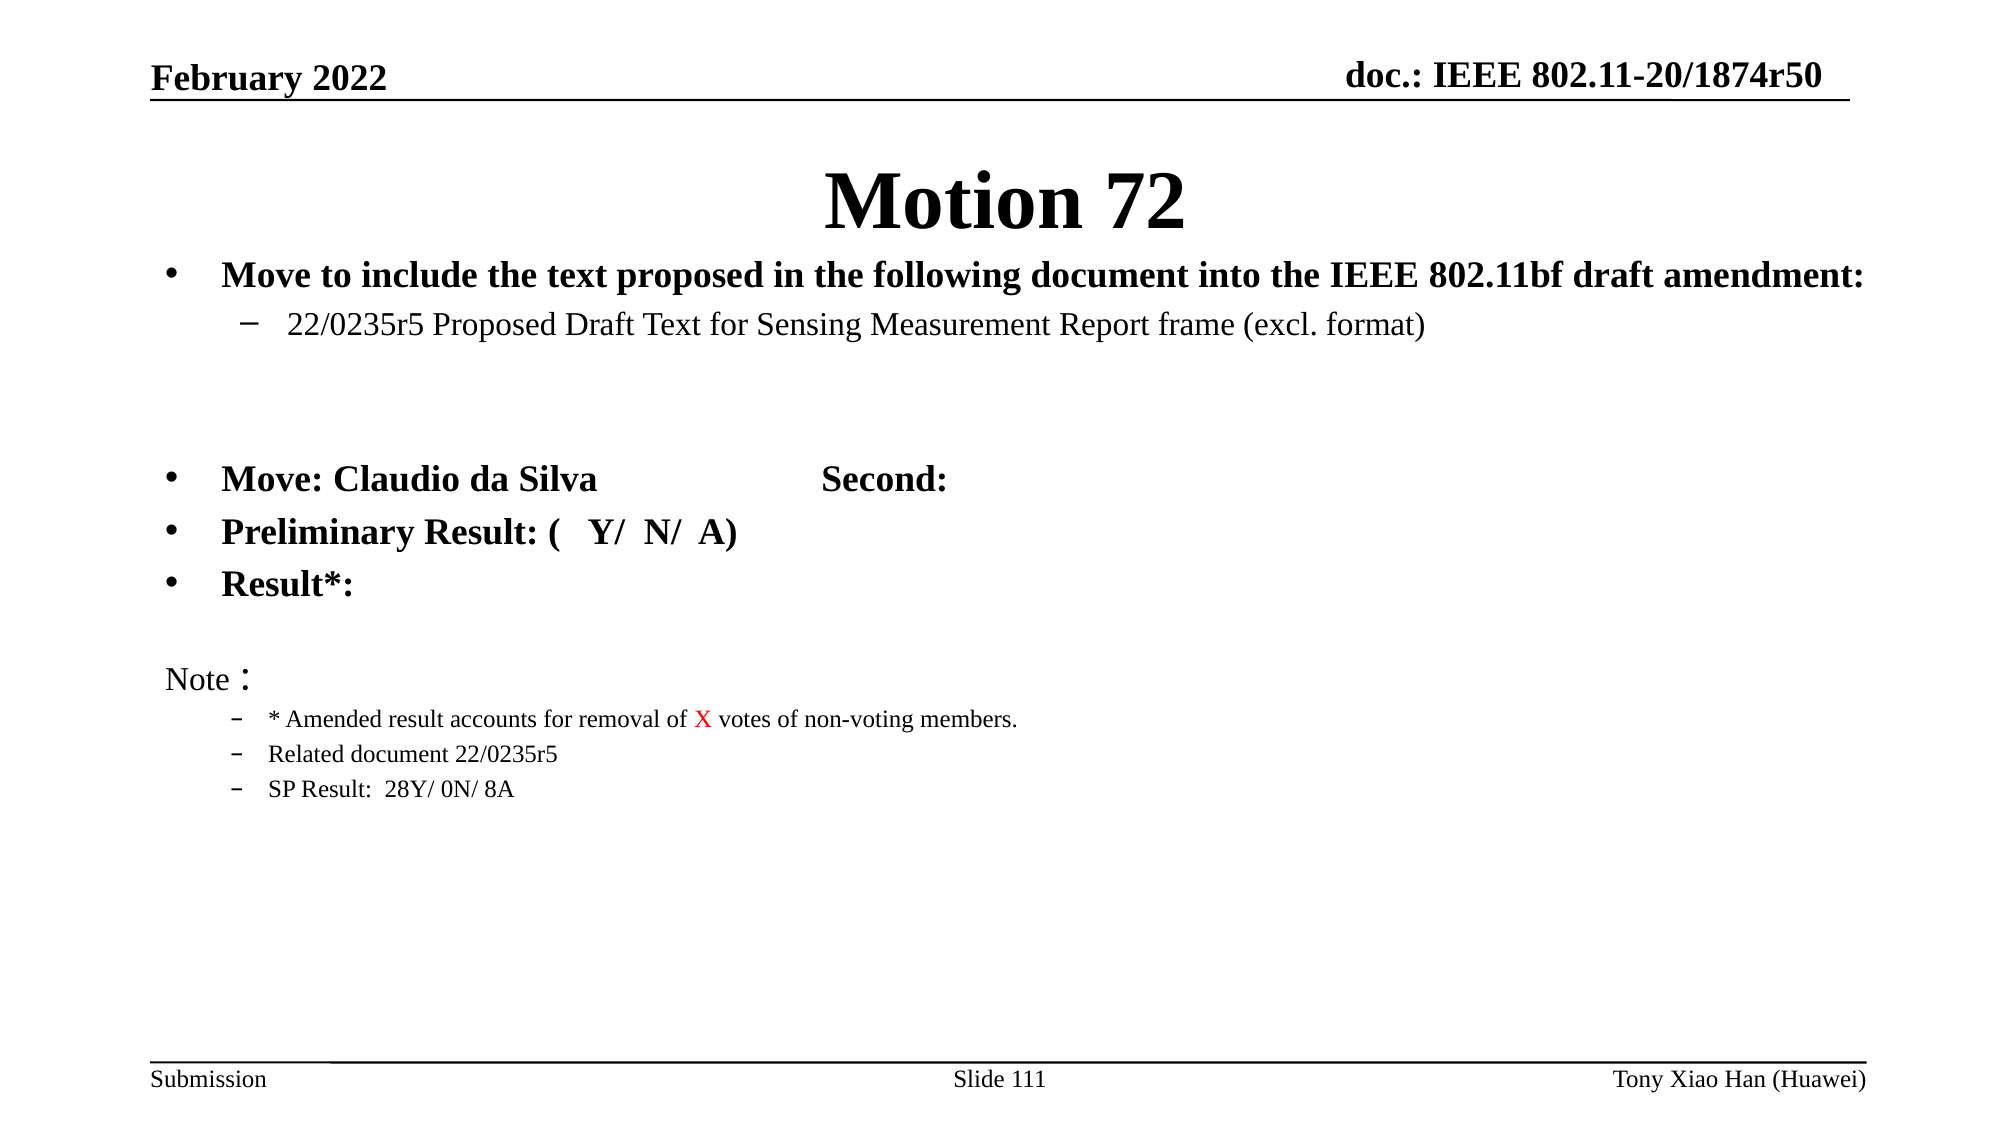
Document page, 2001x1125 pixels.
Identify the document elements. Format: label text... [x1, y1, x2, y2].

text_box Move to include the text proposed in the following document into the IEEE 802.11bf draft amendment: 22/0235r5 Proposed Draft Text for Sensing Measurement Report frame (excl. format) Move: Claudio da Silva Second: Preliminary Result: ( Y/ N/ A) Result*: Note： * Amended result accounts for removal of X votes of non-voting members. Related document 22/0235r5 SP Result: 28Y/ 0N/ 8A [150, 212, 1900, 900]
text_box Motion 72 [368, 137, 1644, 212]
